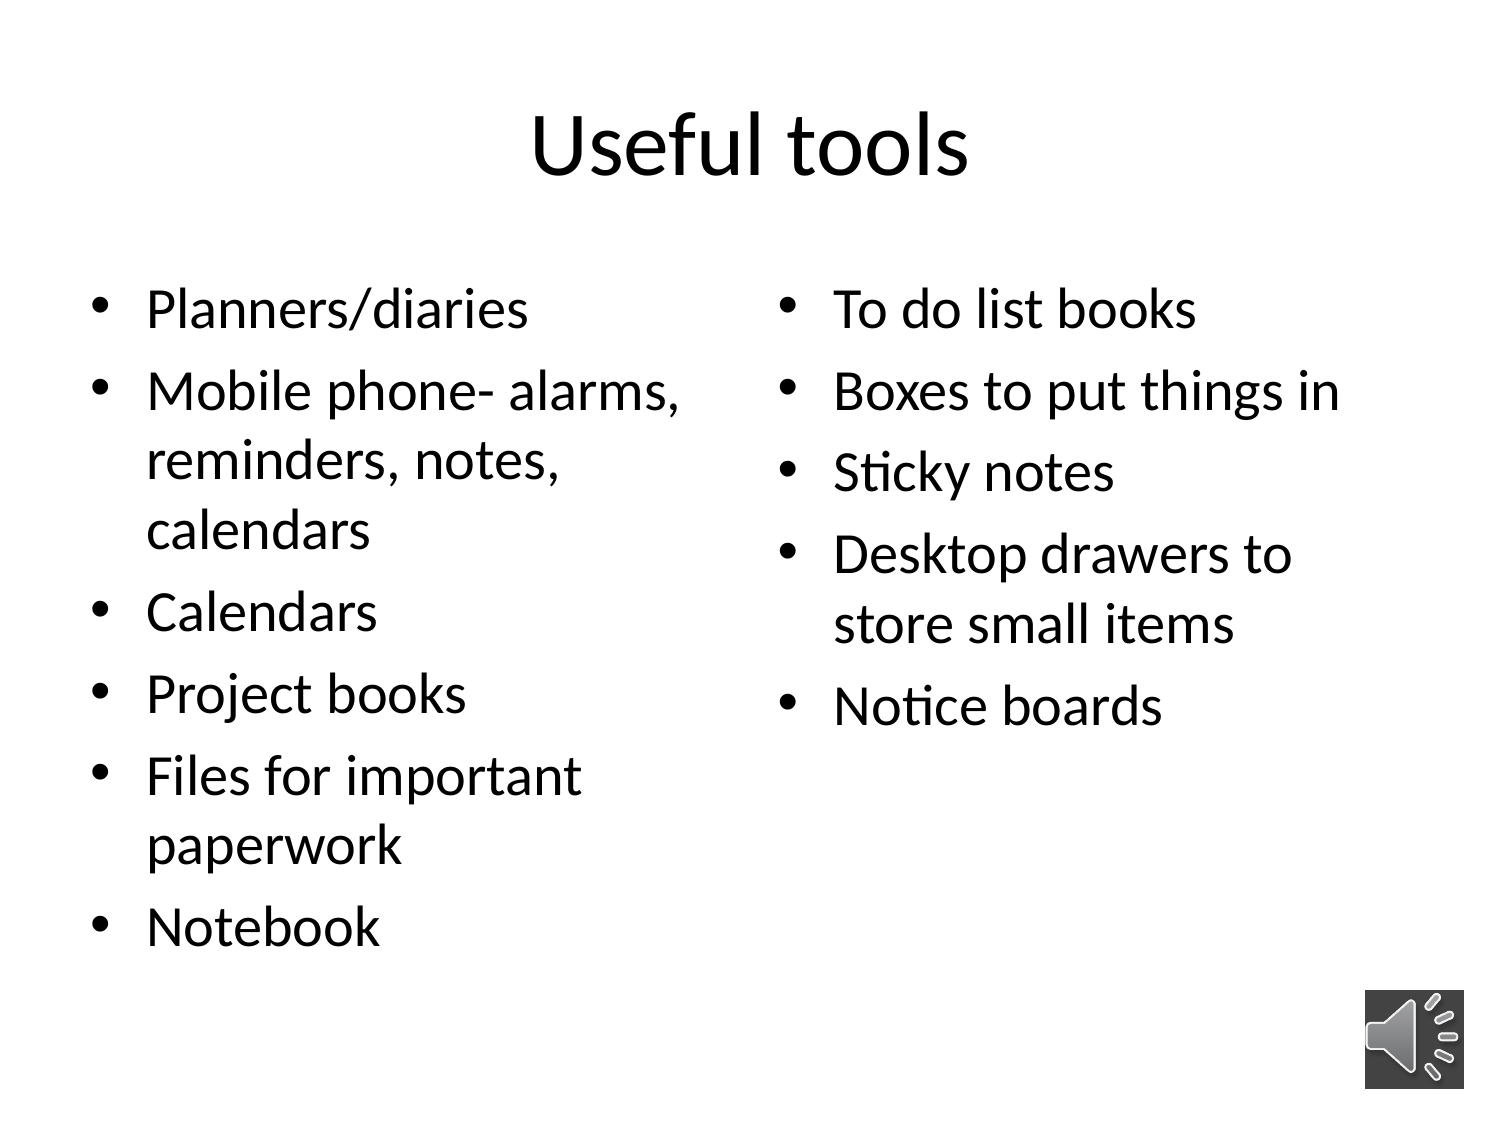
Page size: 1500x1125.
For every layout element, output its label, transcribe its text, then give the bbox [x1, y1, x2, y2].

picture [1364, 989, 1465, 1090]
title Useful tools [75, 45, 1425, 233]
list To do list books Boxes to put things in Sticky notes Desktop drawers to store small items Notice boards [762, 262, 1425, 1005]
list Planners/diaries Mobile phone- alarms, reminders, notes, calendars Calendars Project books Files for important paperwork Notebook [75, 262, 738, 1005]
